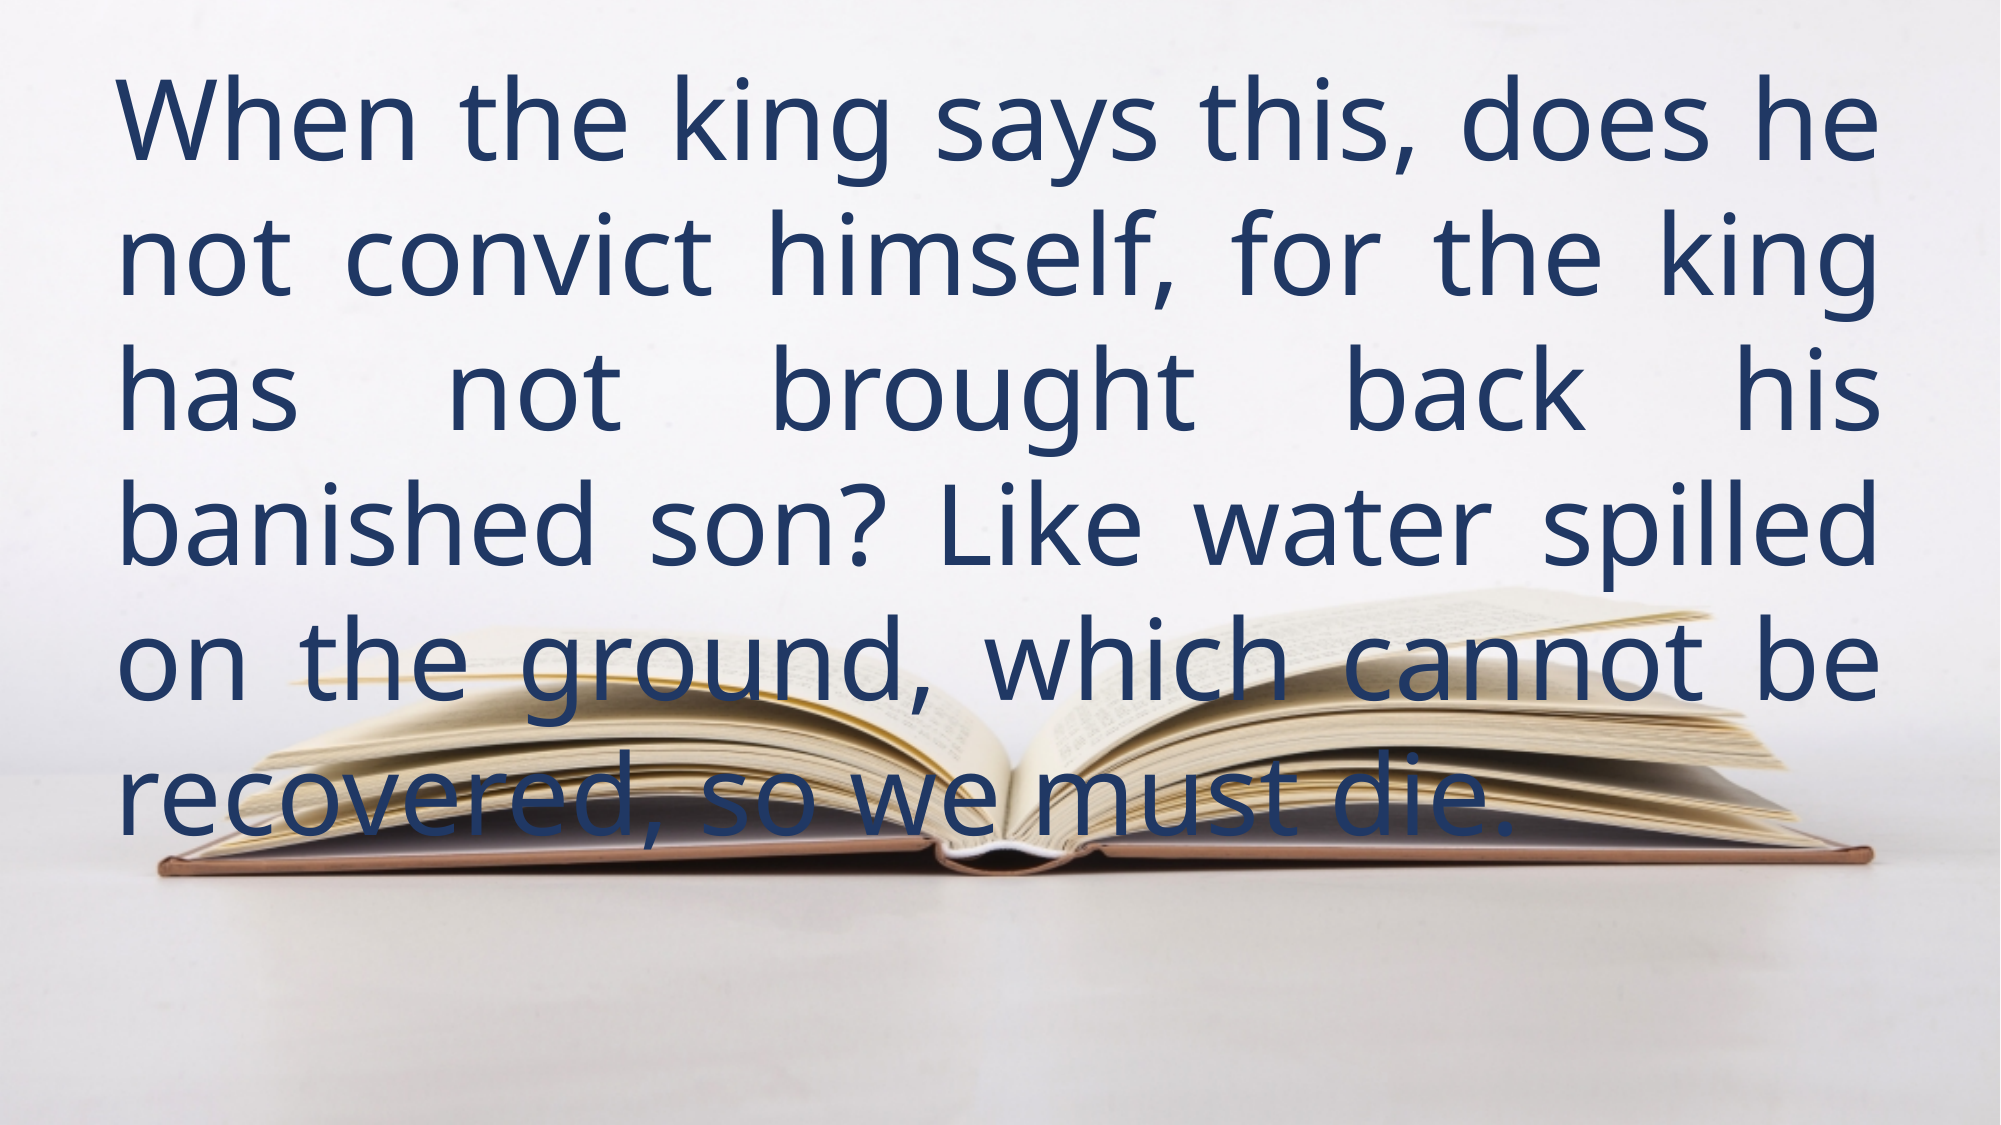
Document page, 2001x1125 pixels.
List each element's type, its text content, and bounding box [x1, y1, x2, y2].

text_box When the king says this, does he not convict himself, for the king has not brought back his banished son? Like water spilled on the ground, which cannot be recovered, so we must die. [99, 40, 1900, 866]
picture [0, 0, 2001, 1125]
